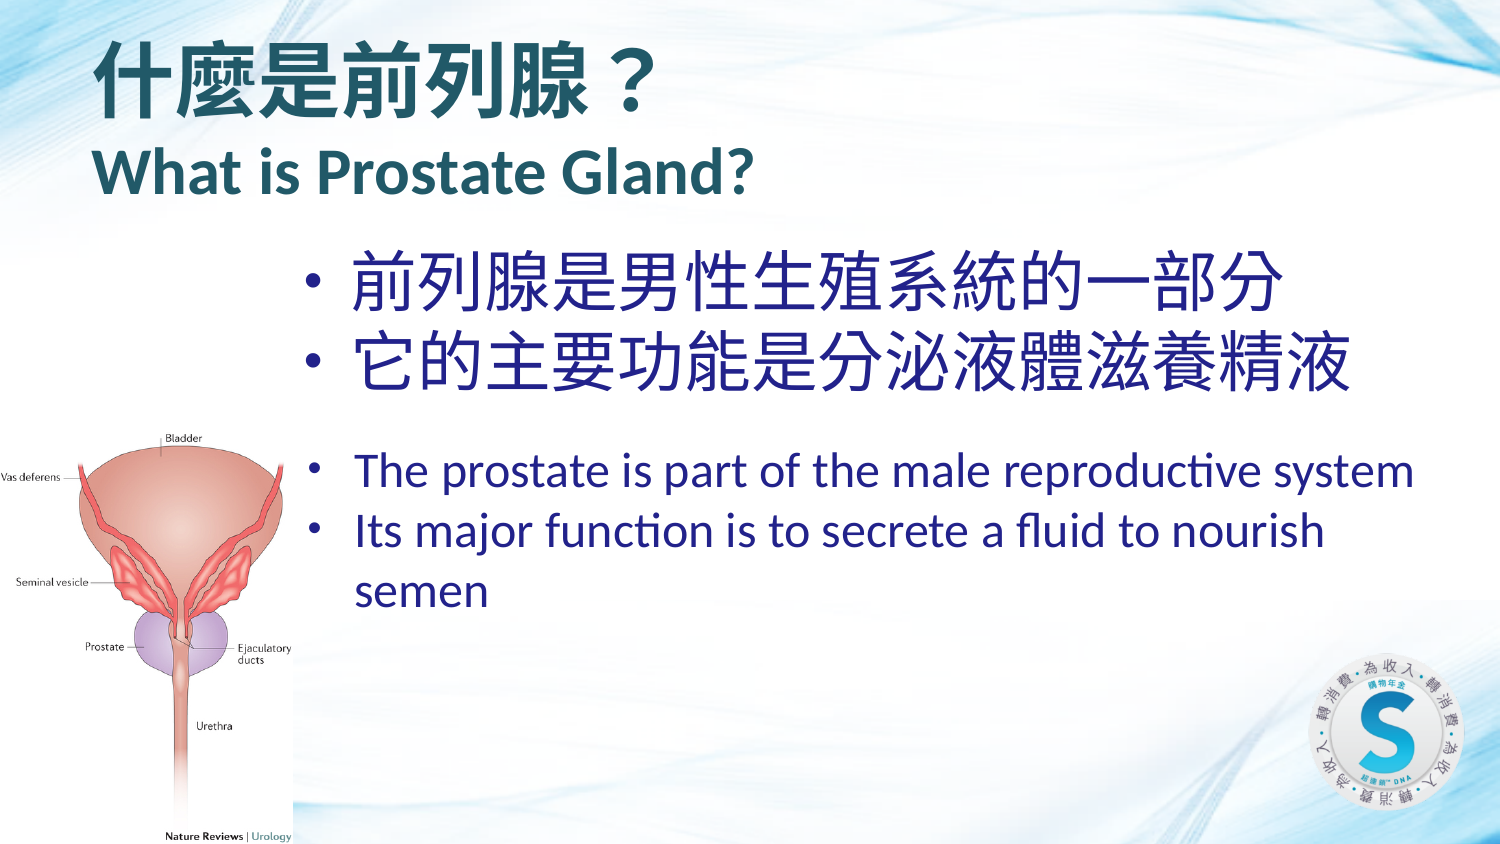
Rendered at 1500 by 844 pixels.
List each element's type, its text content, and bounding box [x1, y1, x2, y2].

text_box 什麼是前列腺？ What is Prostate Gland? [76, 20, 1052, 215]
text_box The prostate is part of the male reproductive system Its major function is to secrete a fluid to nourish semen [293, 429, 1483, 625]
picture [0, 432, 1498, 844]
text_box 前列腺是男性生殖系統的一部分 它的主要功能是分泌液體滋養精液 [289, 232, 1476, 408]
picture [0, 0, 1500, 400]
